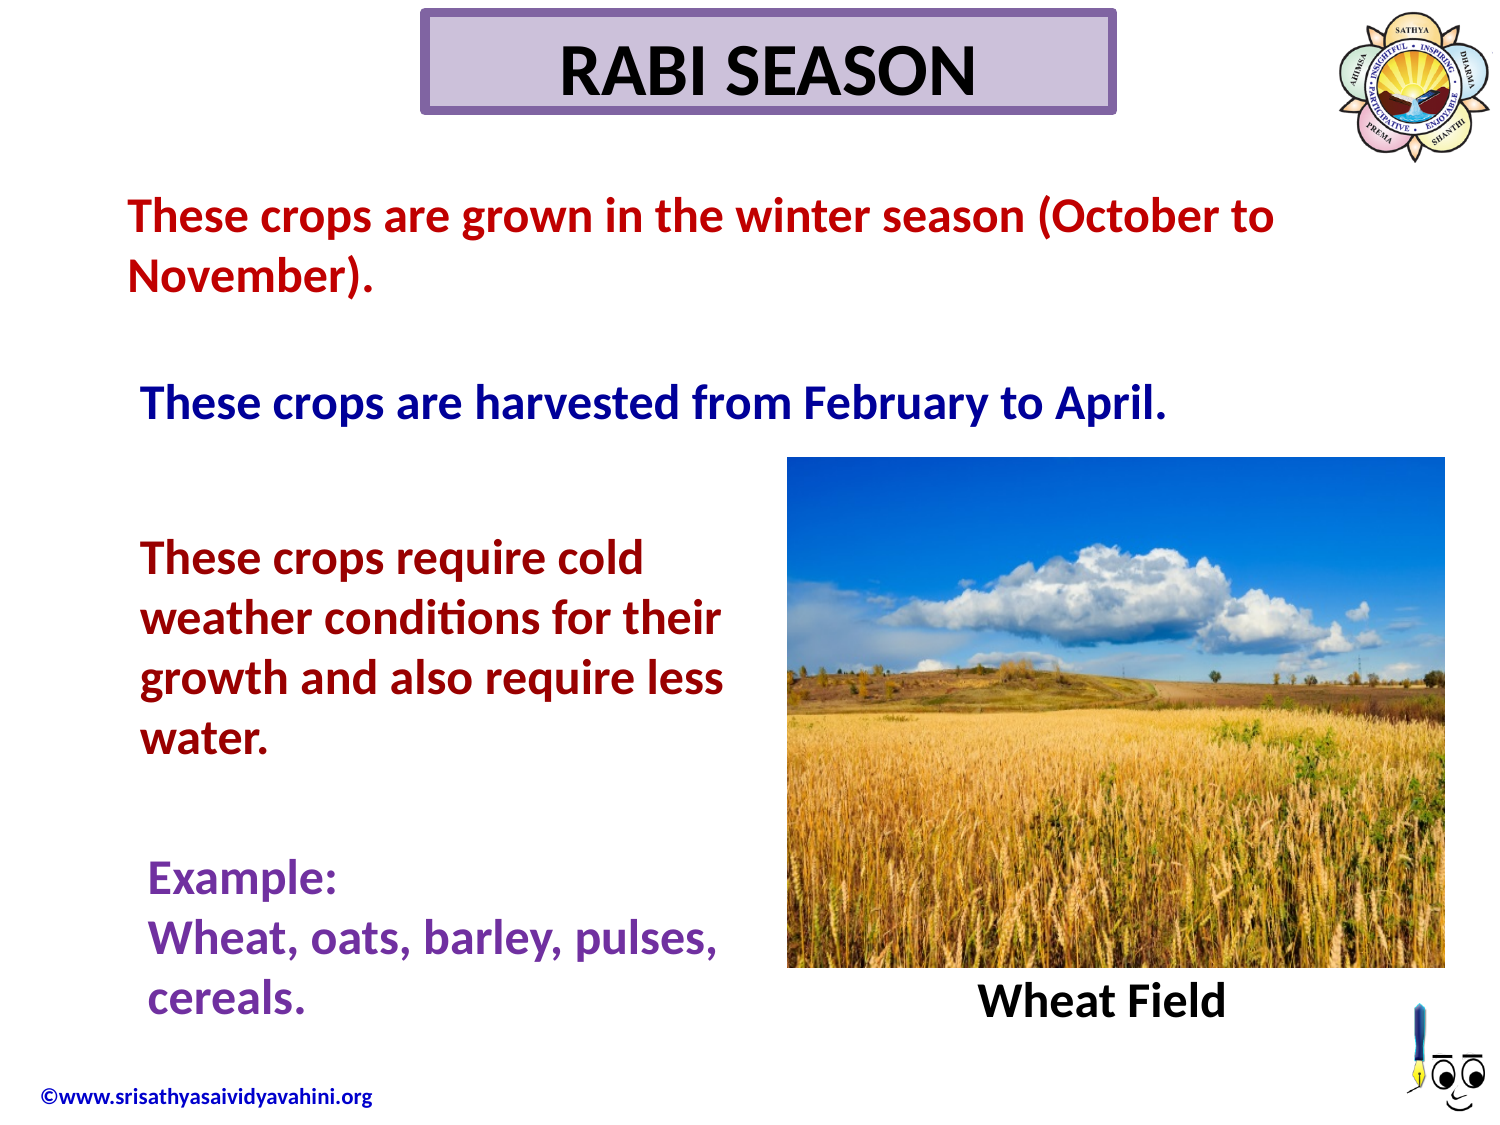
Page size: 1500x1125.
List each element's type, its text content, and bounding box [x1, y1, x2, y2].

picture [1333, 8, 1493, 163]
text_box These crops are grown in the winter season (October to November). [112, 174, 1350, 310]
picture [787, 457, 1446, 969]
text_box These crops are harvested from February to April. [124, 361, 1263, 437]
text_box Example: Wheat, oats, barley, pulses, cereals. [132, 837, 746, 1033]
text_box These crops require cold weather conditions for their growth and also require less water. [125, 517, 750, 773]
text_box Rabi Season [424, 12, 1113, 111]
picture [1350, 974, 1500, 1125]
text_box Wheat Field [954, 976, 1250, 1035]
